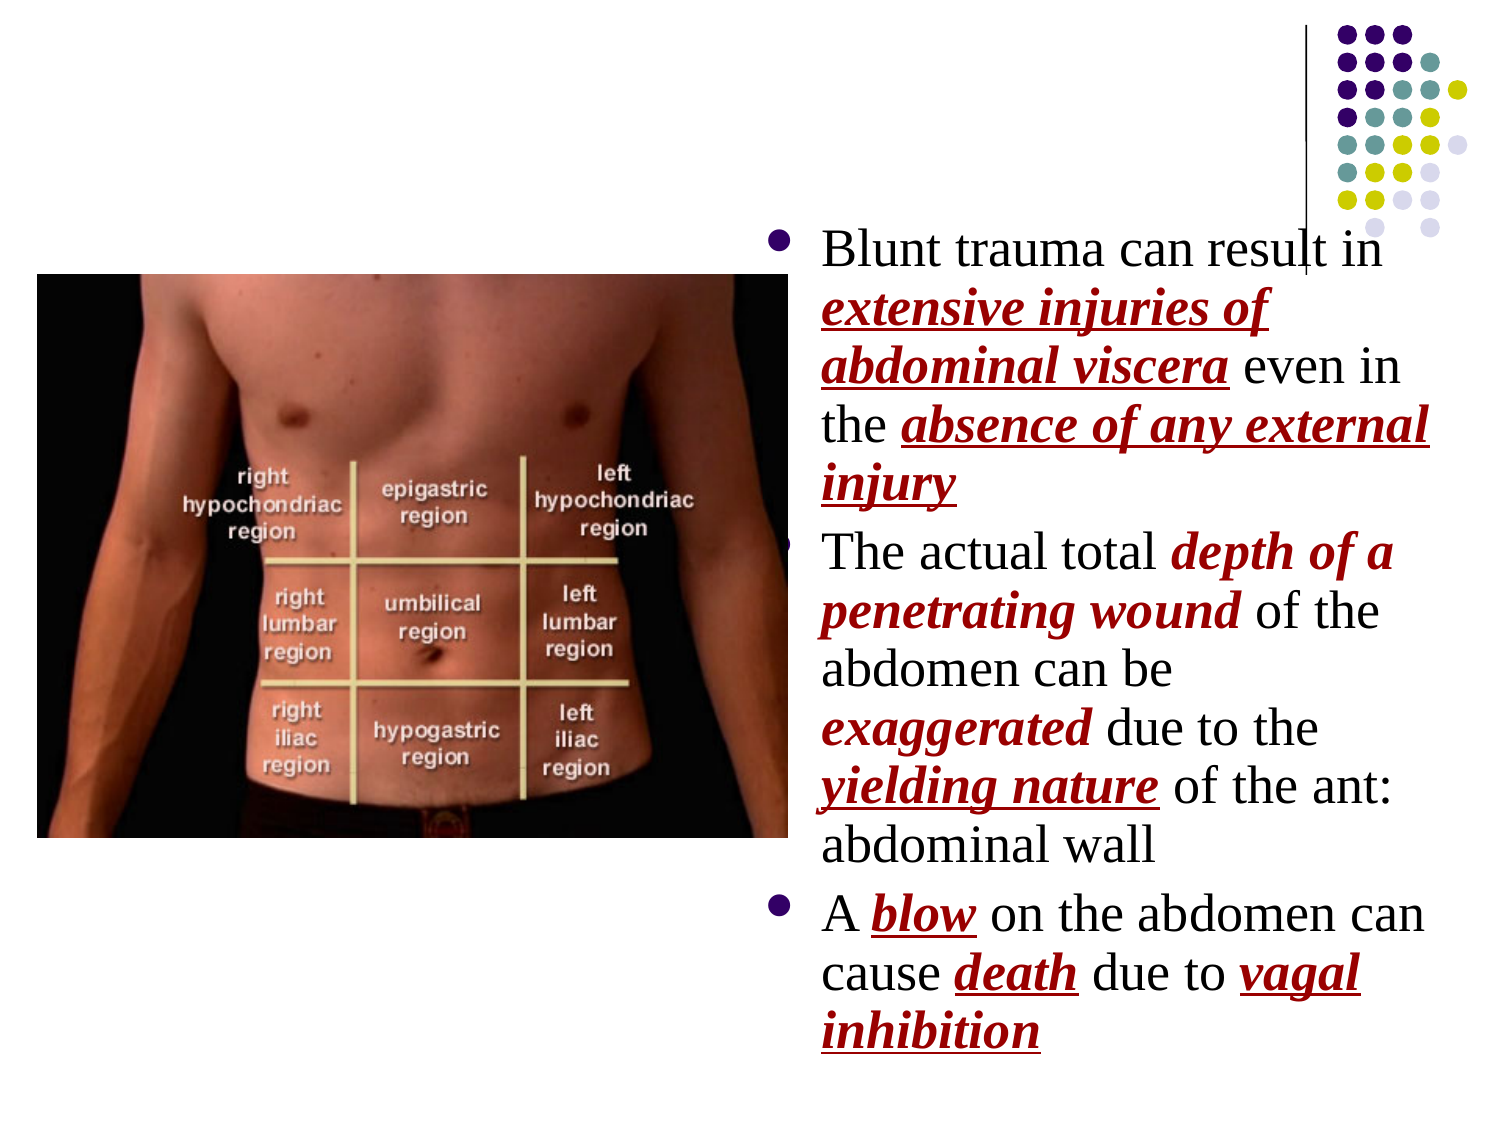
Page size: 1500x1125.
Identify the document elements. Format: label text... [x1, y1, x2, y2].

picture [37, 274, 788, 838]
list Blunt trauma can result in extensive injuries of abdominal viscera even in the absence of any external injury The actual total depth of a penetrating wound of the abdomen can be exaggerated due to the yielding nature of the ant: abdominal wall A blow on the abdomen can cause death due to vagal inhibition [749, 212, 1463, 1101]
